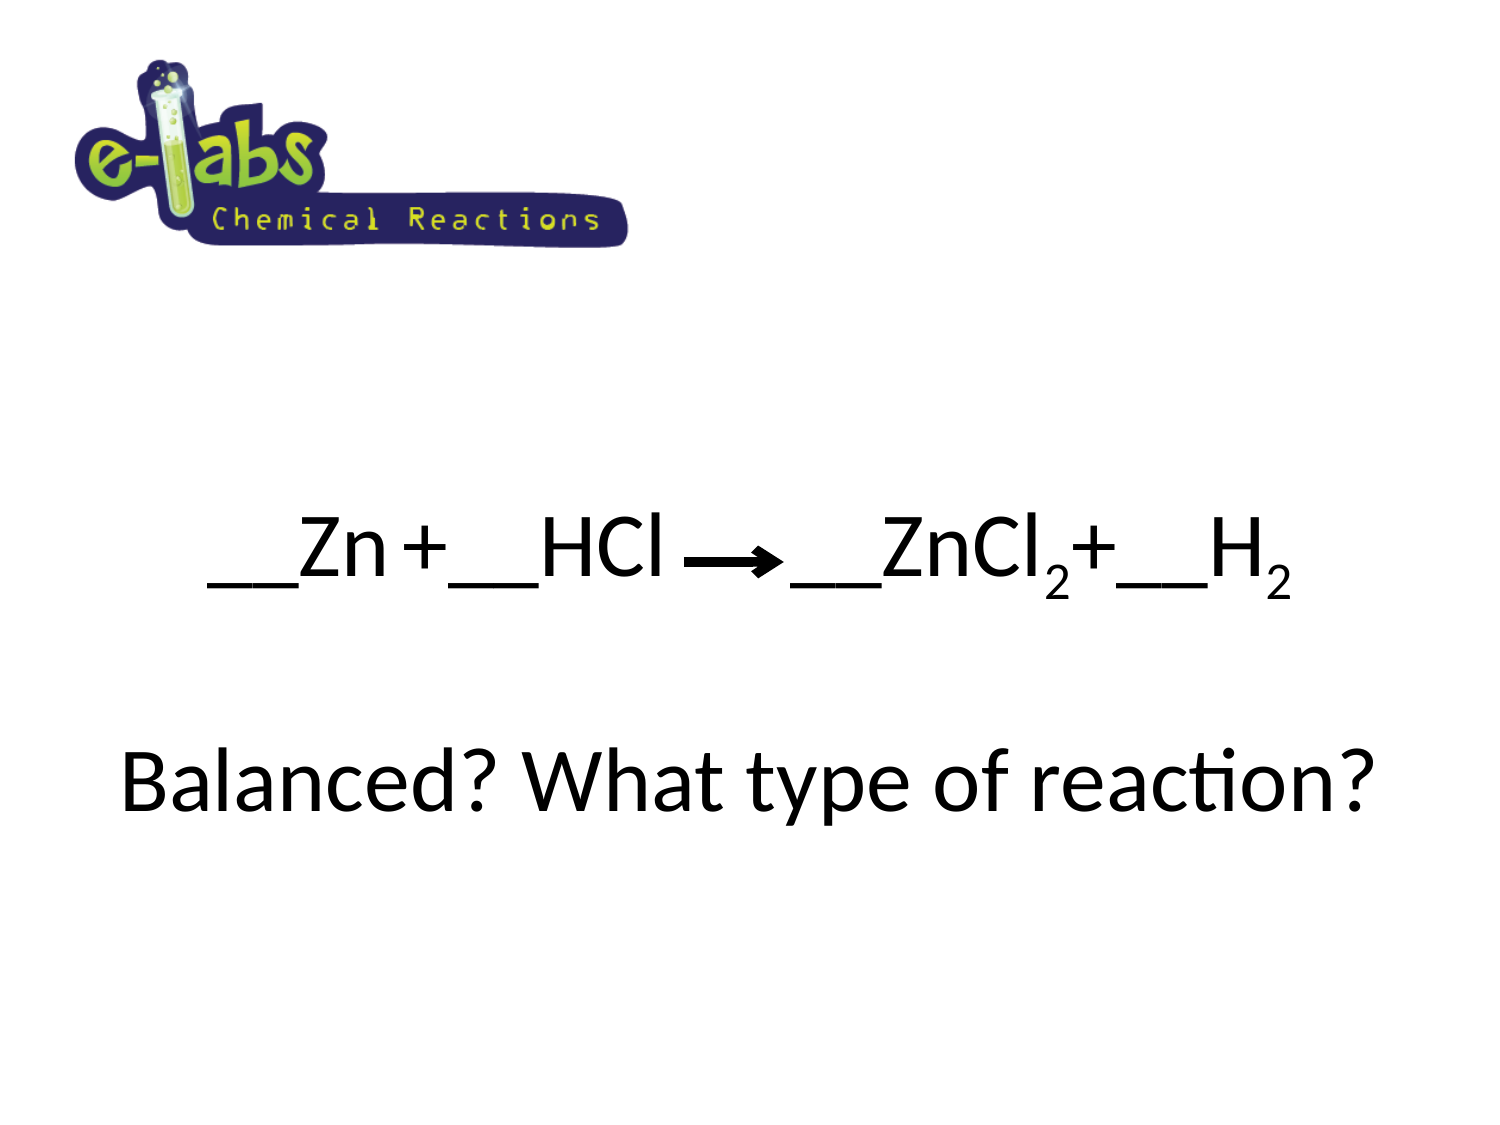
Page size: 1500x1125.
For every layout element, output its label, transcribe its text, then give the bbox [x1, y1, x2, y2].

picture [0, 24, 656, 297]
text_box __Zn +__HCl __ZnCl2+__H2 Balanced? What type of reaction? [74, 399, 1425, 1025]
